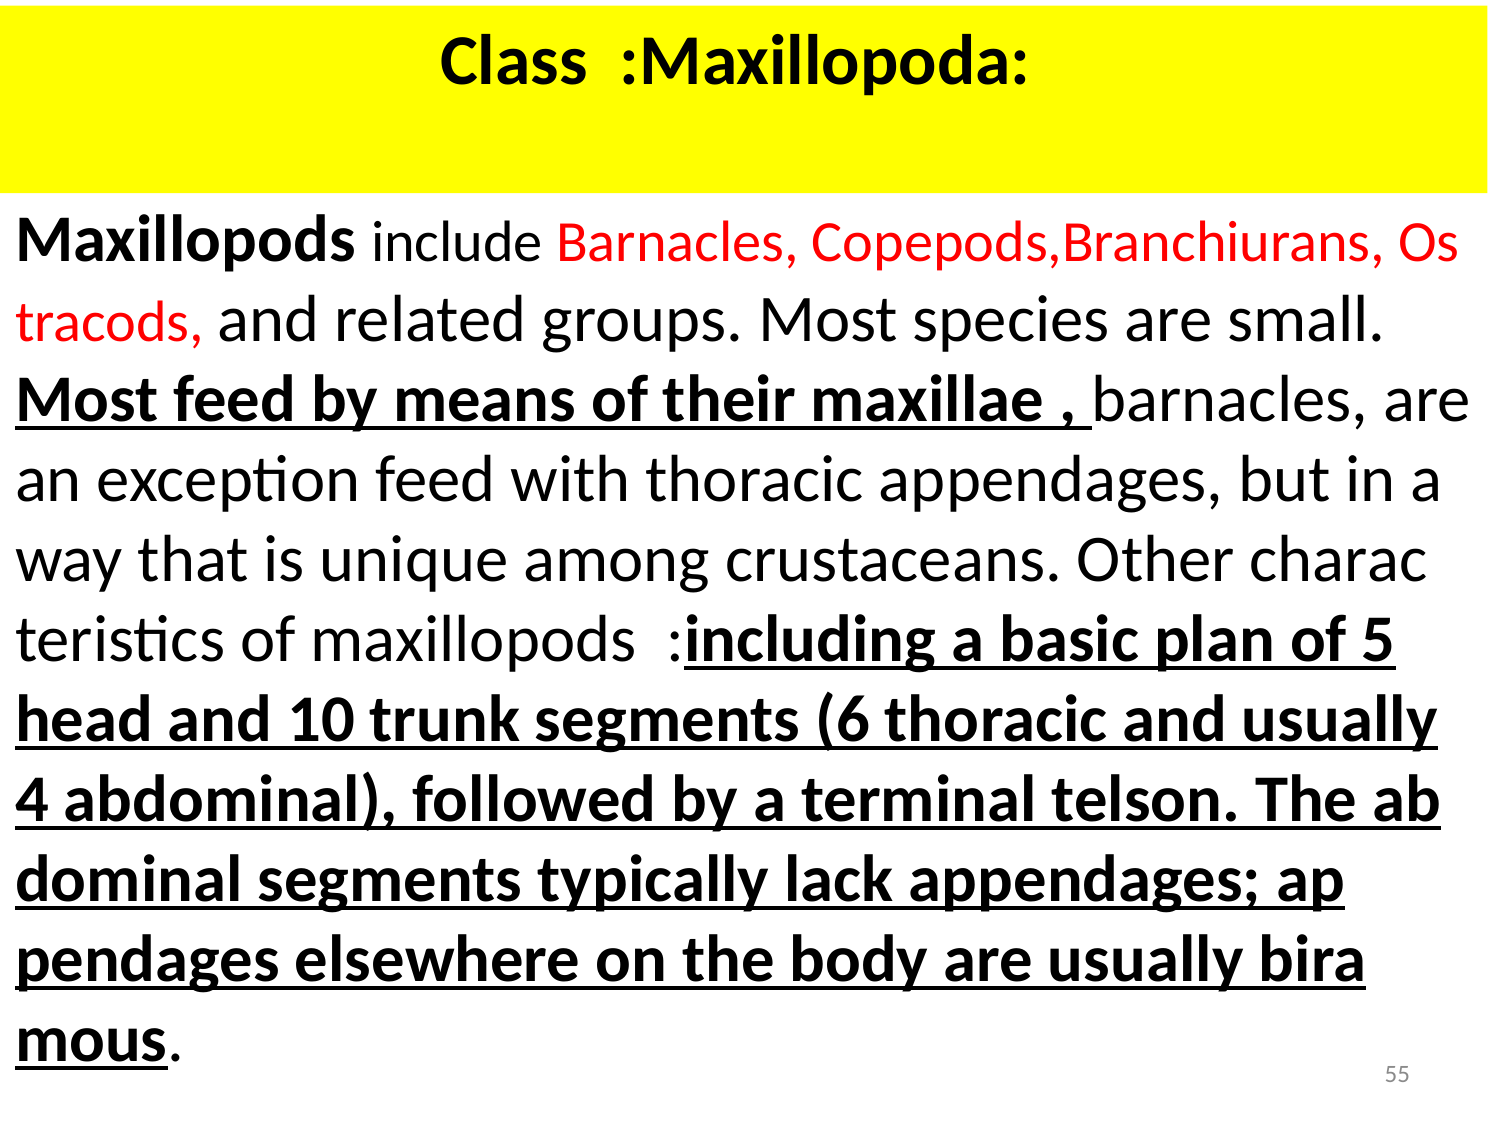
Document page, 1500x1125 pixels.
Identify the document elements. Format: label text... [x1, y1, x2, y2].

slide_number 55 [1074, 1042, 1425, 1103]
list Max­il­lopods in­clude Bar­na­cles, Cope­pods,Branchi­u­rans, Os­tra­cods, and re­lated groups. Most species are small. Most feed by means of their max­il­lae , bar­na­cles, are an ex­cep­tion feed with tho­racic ap­pendages, but in a way that is unique among crus­taceans. Other char­ac­ter­is­tics of max­il­lopods :in­clud­ing a basic plan of 5 head and 10 trunk seg­ments (6 tho­racic and usu­ally 4 ab­dom­i­nal), fol­lowed by a ter­mi­nal tel­son. The ab­dom­i­nal seg­ments typ­i­cally lack ap­pendages; ap­pendages else­where on the body are usu­ally bi­ra­mous. [0, 187, 1488, 1063]
title Class :Maxillopoda: [0, 5, 1488, 187]
